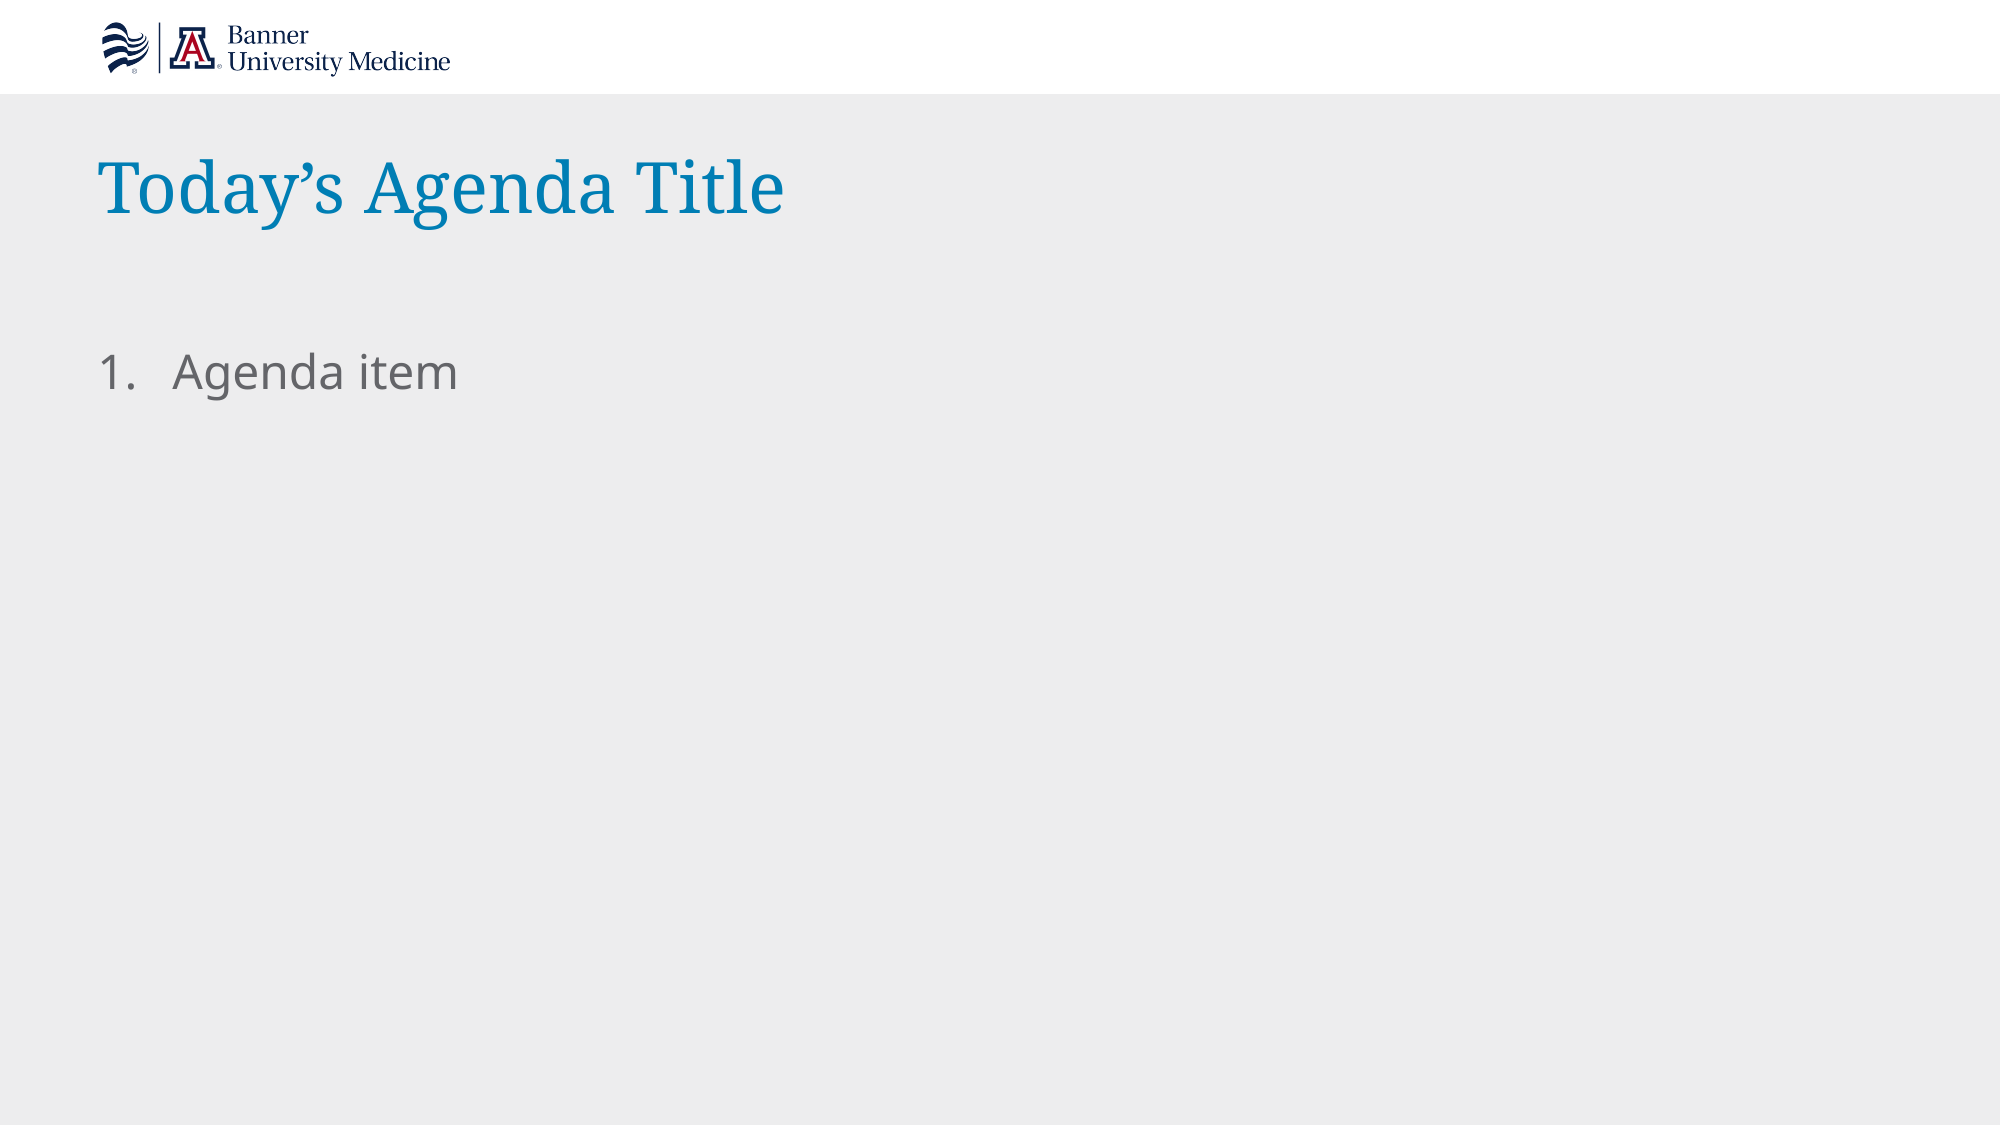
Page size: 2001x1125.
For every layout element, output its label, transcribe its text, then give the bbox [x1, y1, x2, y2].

list Agenda item [82, 340, 1826, 1081]
title Today’s Agenda Title [82, 145, 1826, 315]
picture [99, 19, 453, 80]
